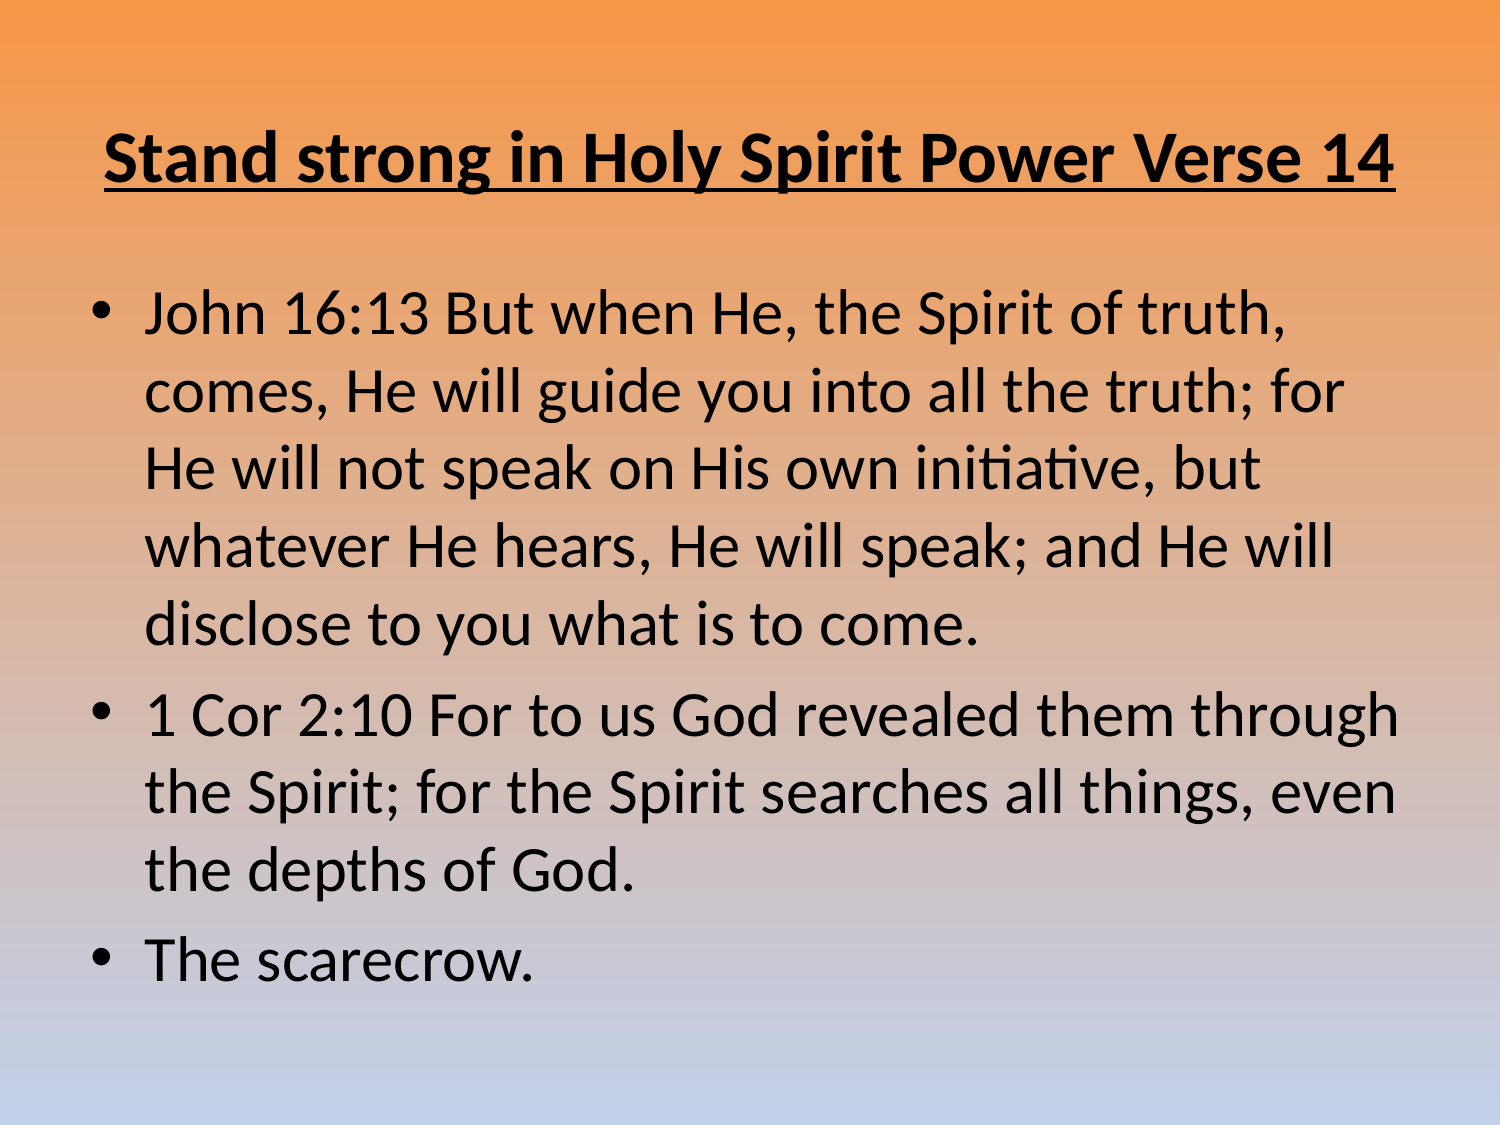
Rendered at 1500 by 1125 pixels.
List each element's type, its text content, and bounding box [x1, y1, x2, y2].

title Stand strong in Holy Spirit Power Verse 14 [75, 80, 1425, 262]
list John 16:13 But when He, the Spirit of truth, comes, He will guide you into all the truth; for He will not speak on His own initiative, but whatever He hears, He will speak; and He will disclose to you what is to come. 1 Cor 2:10 For to us God revealed them through the Spirit; for the Spirit searches all things, even the depths of God. The scarecrow. [75, 262, 1425, 1005]
